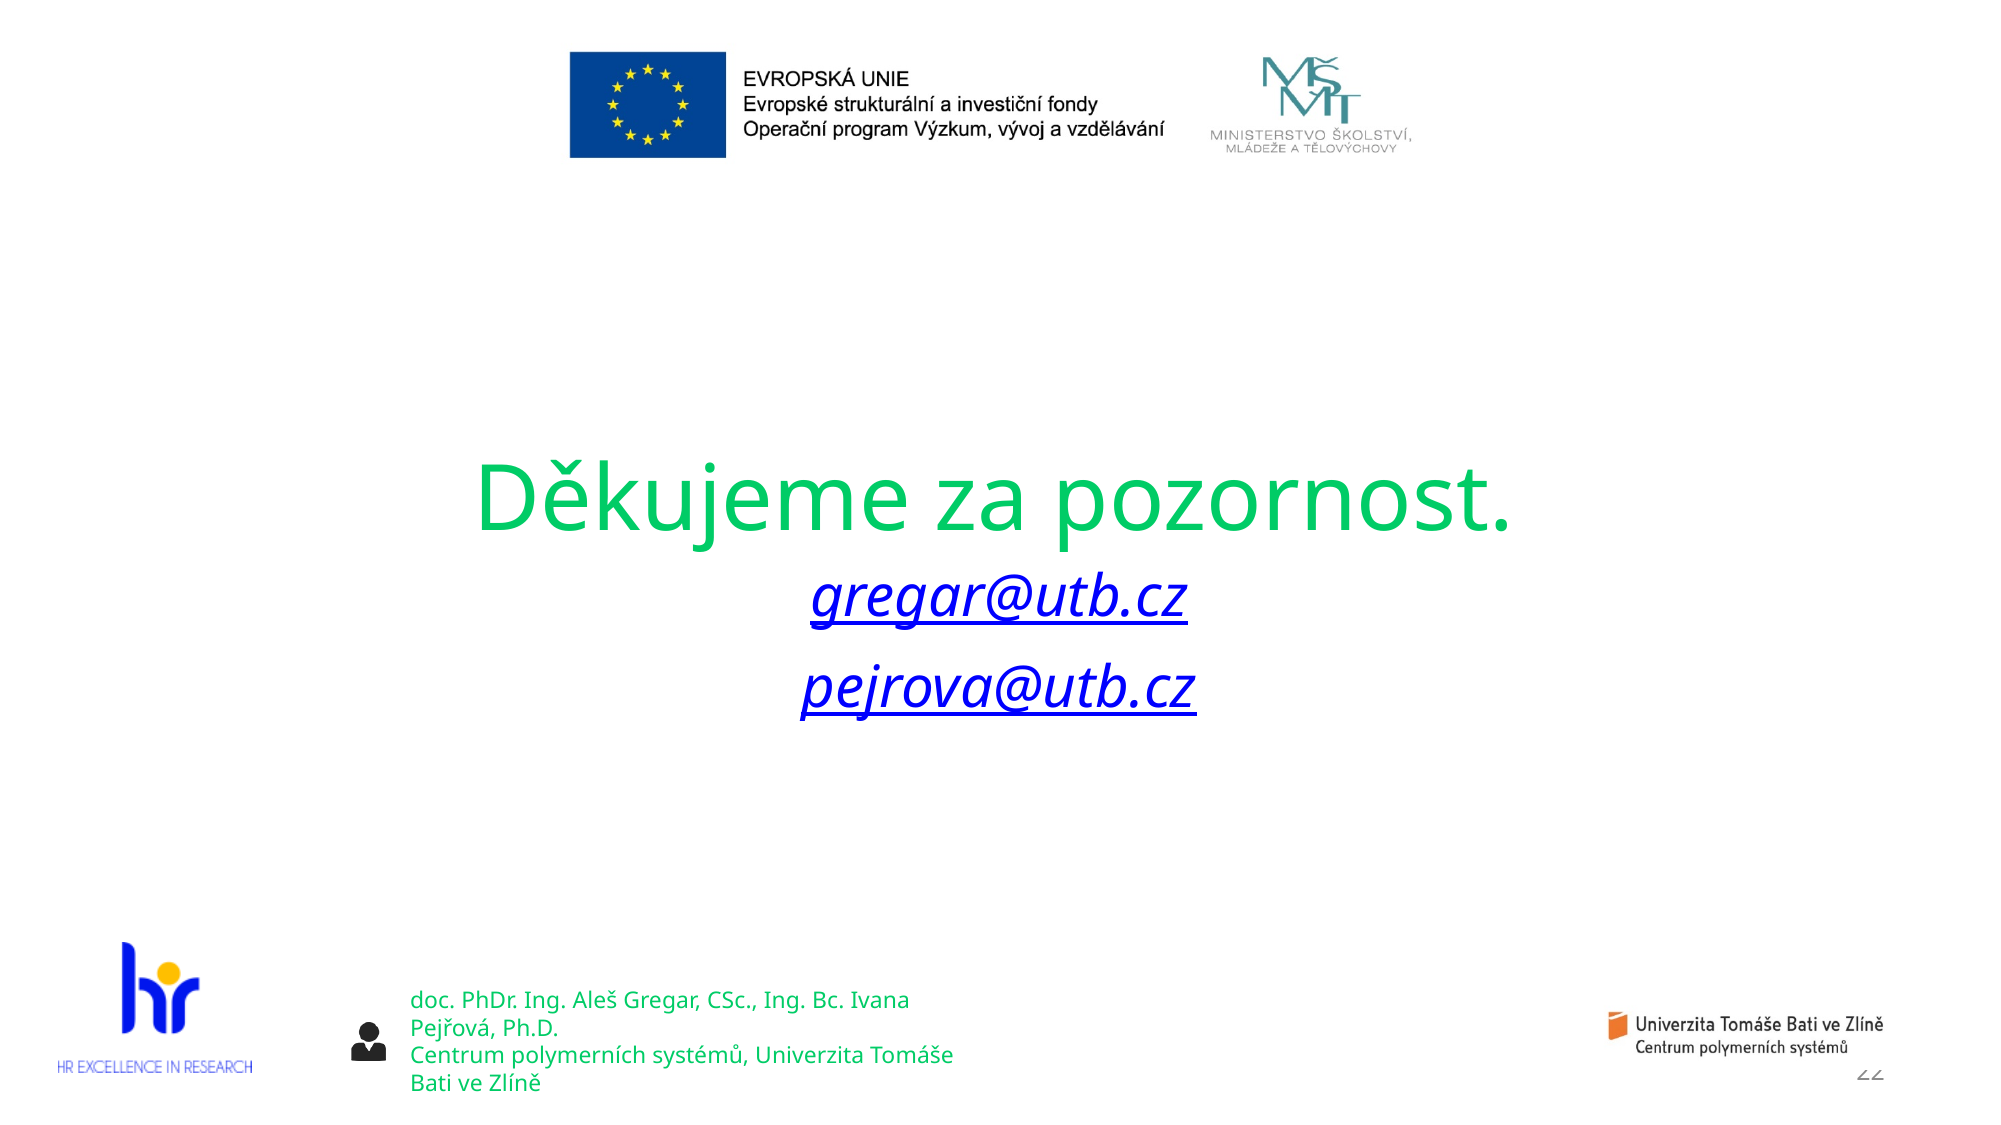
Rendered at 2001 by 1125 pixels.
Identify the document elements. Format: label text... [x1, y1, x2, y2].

slide_number 22 [1433, 1042, 1900, 1103]
picture [517, 0, 1463, 210]
subtitle gregar@utb.cz pejrova@utb.cz [114, 550, 1884, 957]
footer doc. PhDr. Ing. Aleš Gregar, CSc., Ing. Bc. Ivana Pejřová, Ph.D. Centrum polymerních systémů, Univerzita Tomáše Bati ve Zlíně [395, 999, 1010, 1083]
picture [351, 1021, 386, 1062]
title Děkujeme za pozornost. [362, 373, 1626, 550]
picture [58, 942, 252, 1073]
picture [1581, 993, 1901, 1070]
